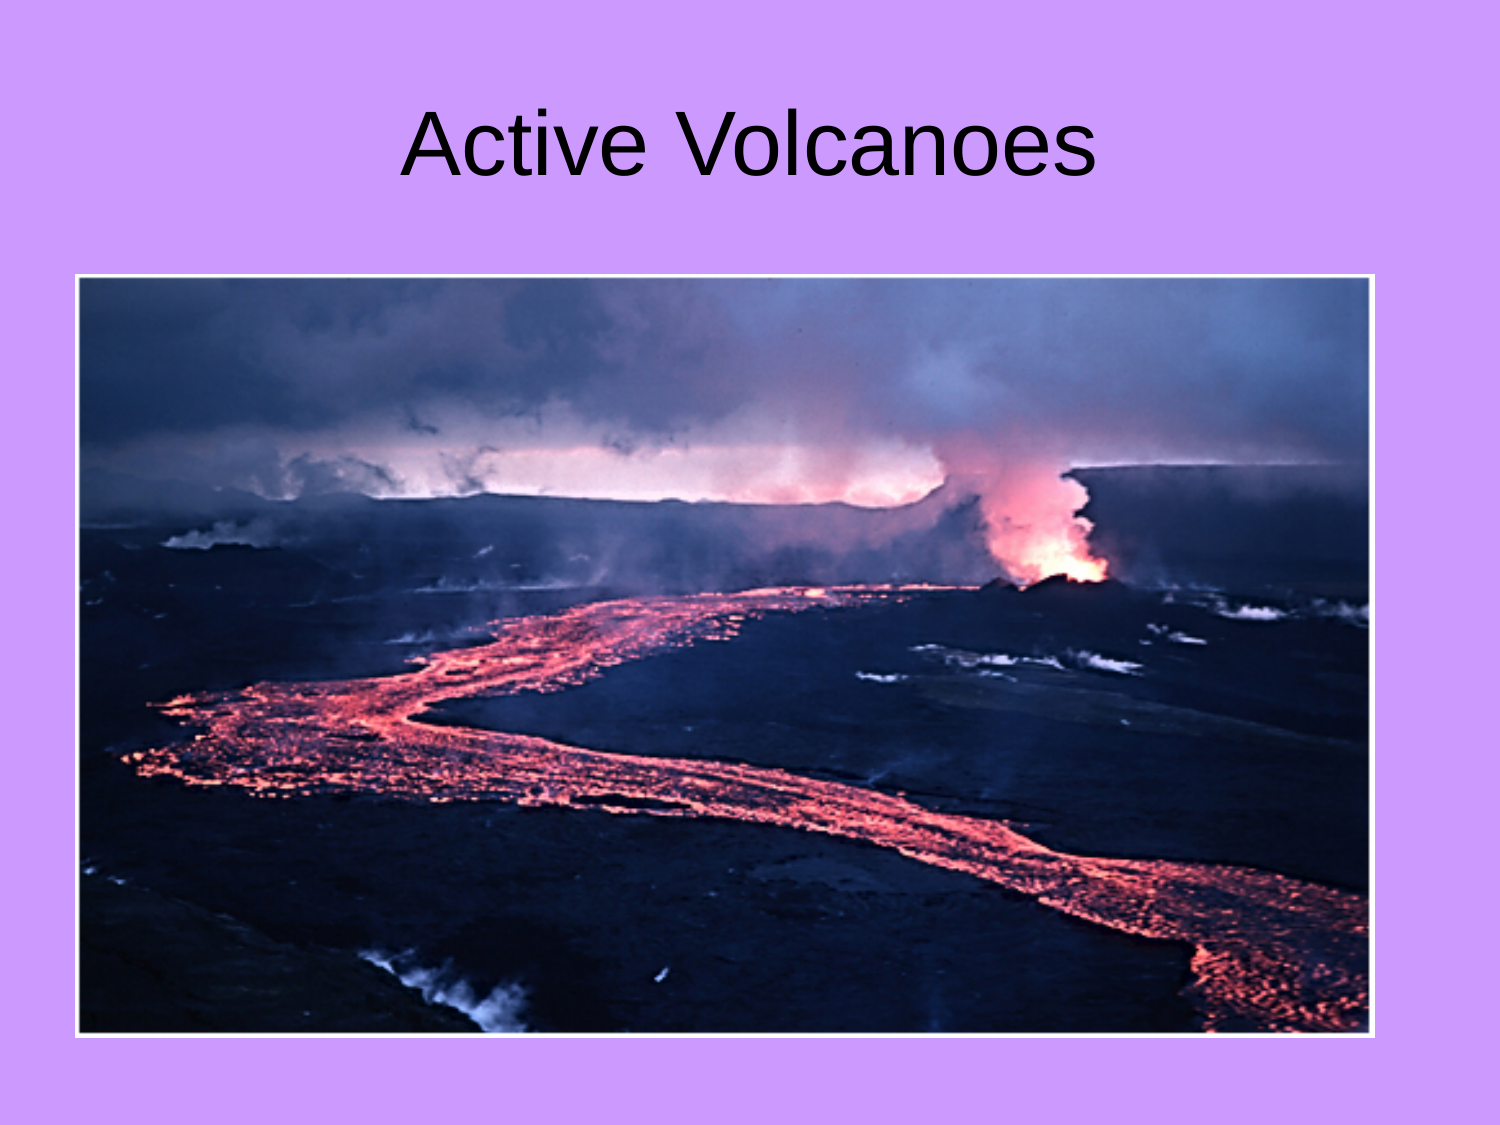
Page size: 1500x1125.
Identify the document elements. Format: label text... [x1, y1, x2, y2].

picture [74, 274, 1376, 1038]
title Active Volcanoes [74, 44, 1426, 233]
